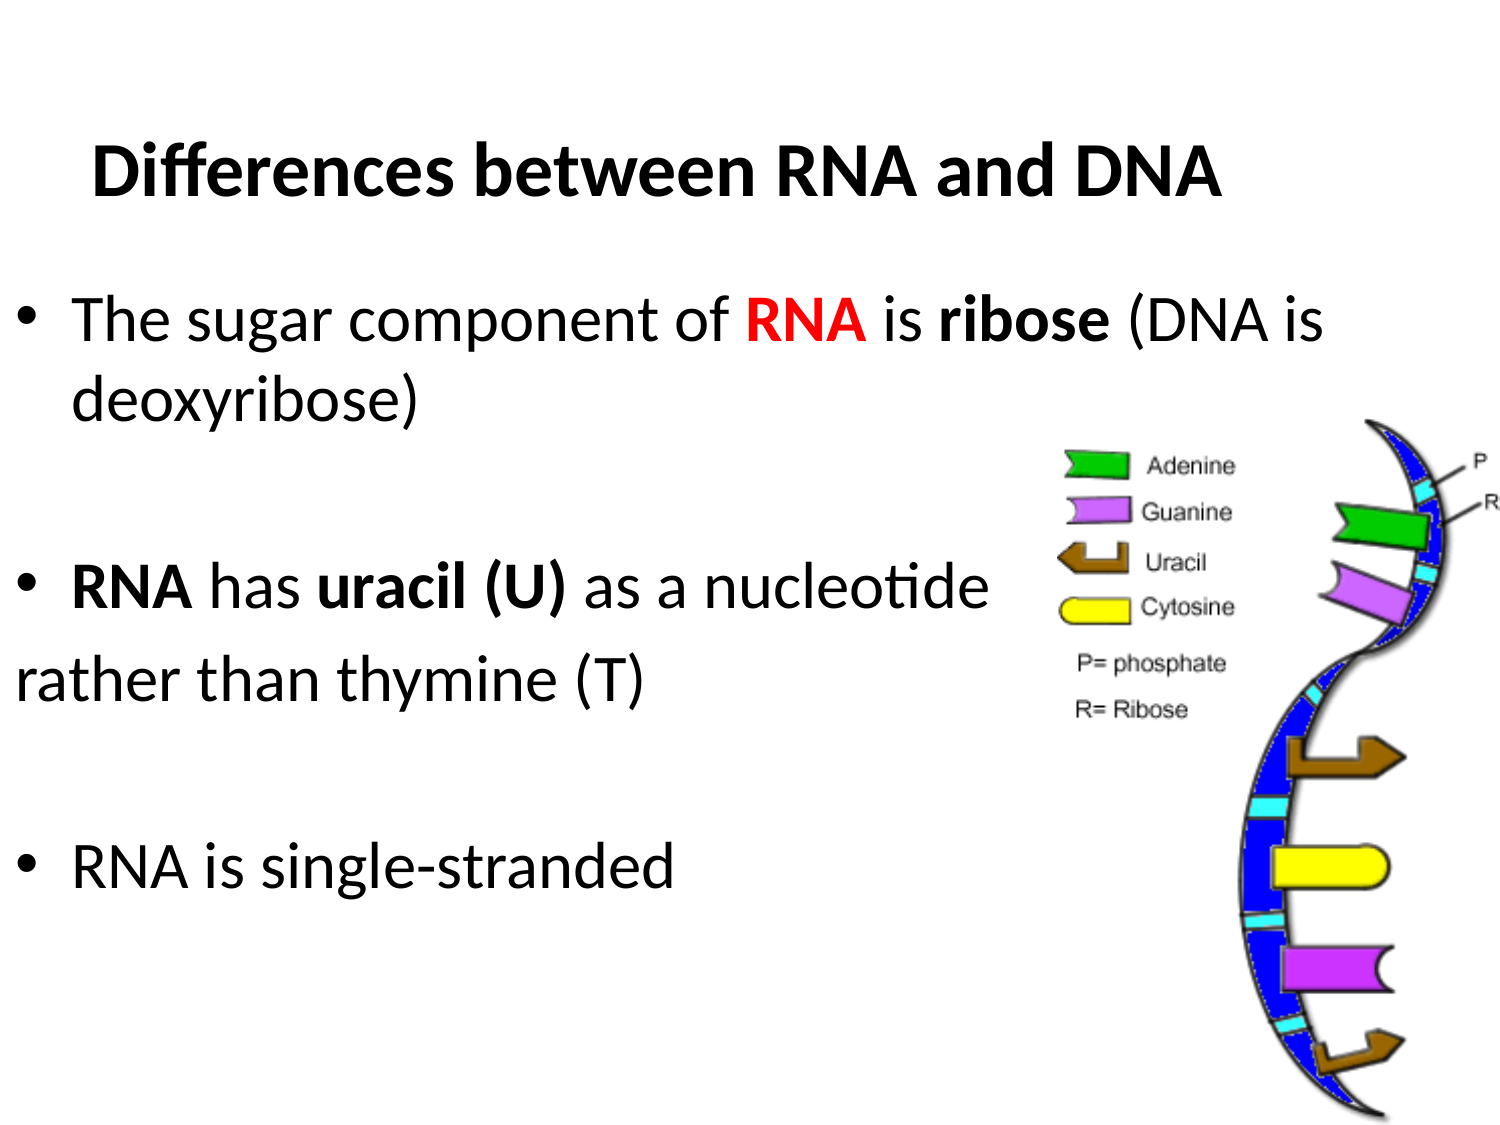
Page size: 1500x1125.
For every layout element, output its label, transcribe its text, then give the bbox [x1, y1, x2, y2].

title Differences between RNA and DNA [76, 78, 1427, 254]
list The sugar component of RNA is ribose (DNA is deoxyribose) RNA has uracil (U) as a nucleotide rather than thymine (T) RNA is single-stranded [0, 267, 1350, 1071]
picture [1056, 418, 1500, 1125]
